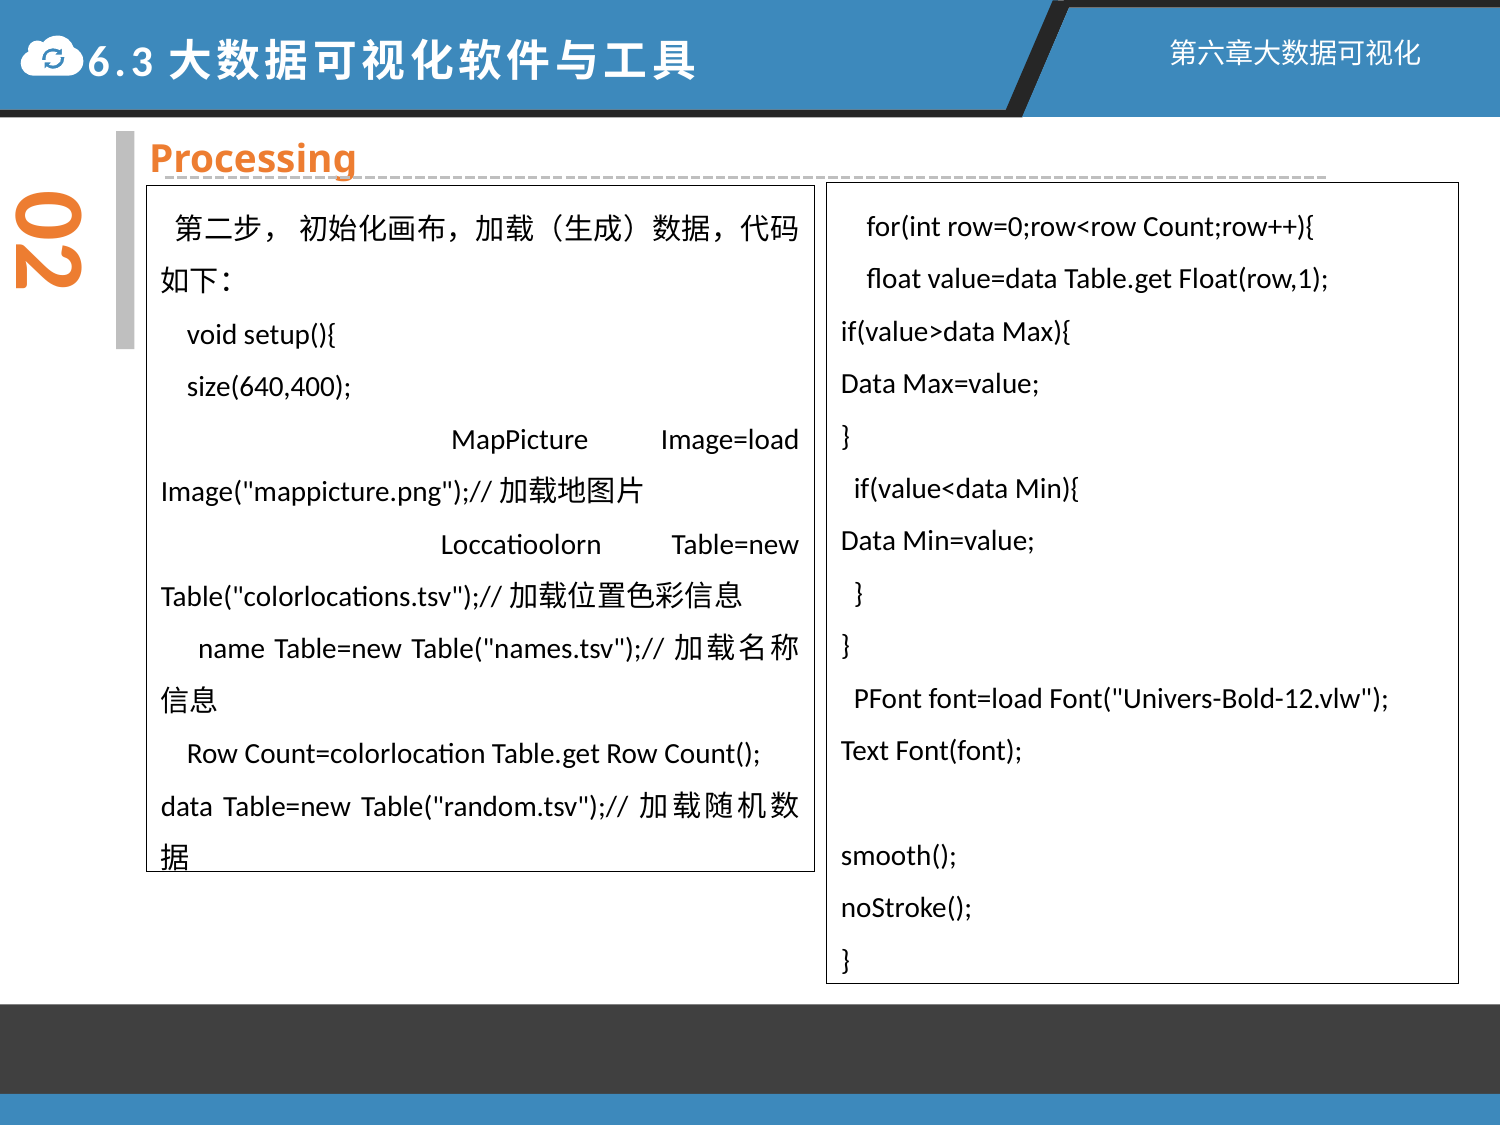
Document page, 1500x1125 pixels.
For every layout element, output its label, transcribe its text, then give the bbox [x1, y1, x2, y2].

text_box [0, 1093, 1500, 1125]
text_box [0, 0, 1500, 118]
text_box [0, 125, 1326, 872]
text_box [0, 1003, 1500, 1093]
text_box for(int row=0;row<row Count;row++){ float value=data Table.get Float(row,1); if(value>data Max){ Data Max=value; } if(value<data Min){ Data Min=value; } } PFont font=load Font("Univers-Bold-12.vlw"); Text Font(font); smooth(); noStroke(); } [826, 182, 1459, 984]
